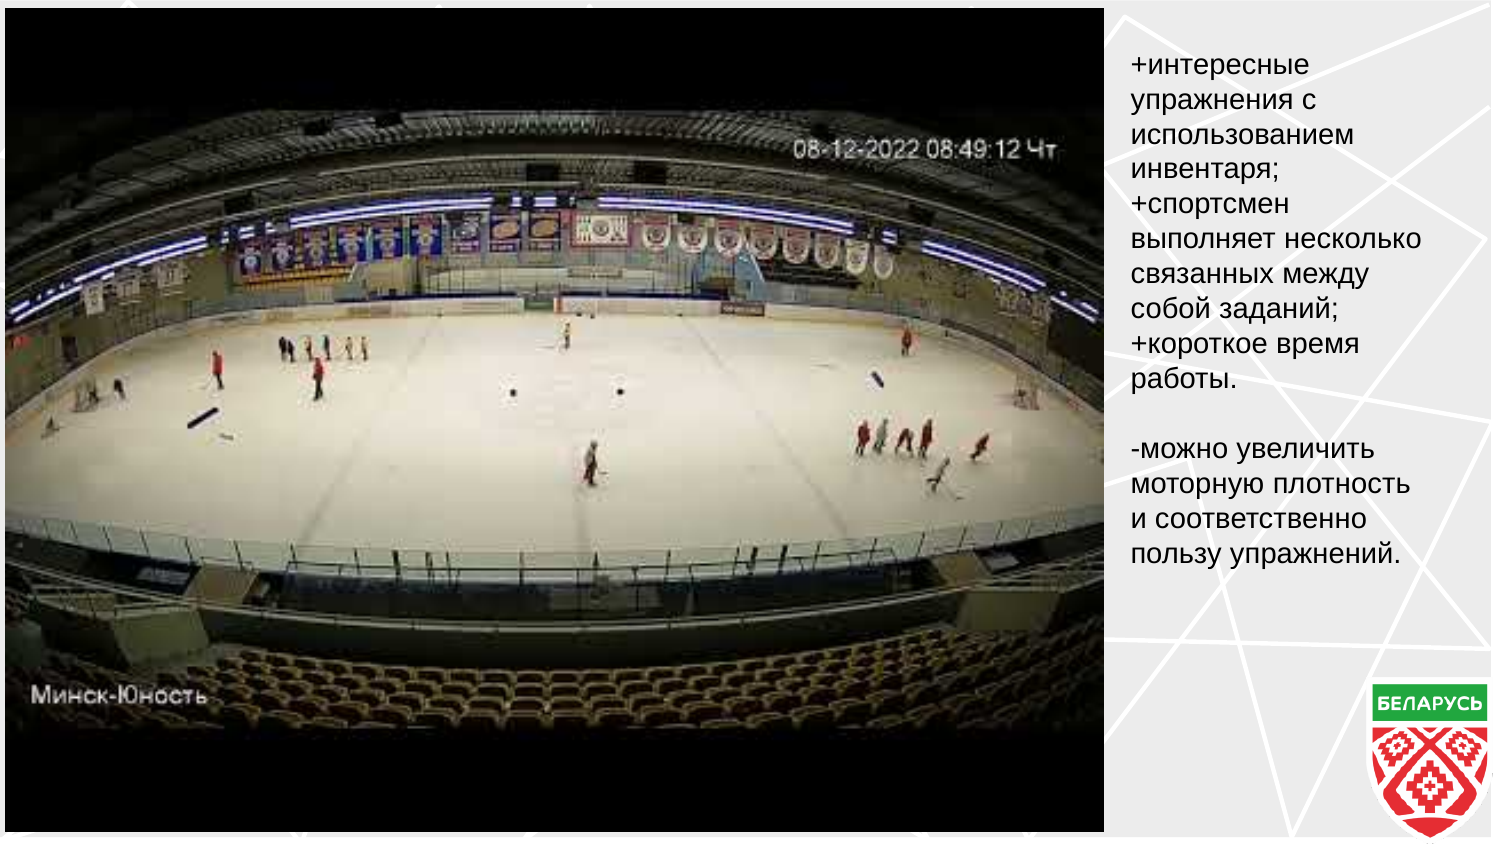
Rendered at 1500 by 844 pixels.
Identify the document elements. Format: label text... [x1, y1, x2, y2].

picture [5, 8, 1104, 832]
picture [1366, 677, 1493, 844]
text_box +интересные упражнения с использованием инвентаря; +спортсмен выполняет несколько связанных между собой заданий; +короткое время работы. -можно увеличить моторную плотность и соответственно пользу упражнений. [1115, 30, 1450, 585]
